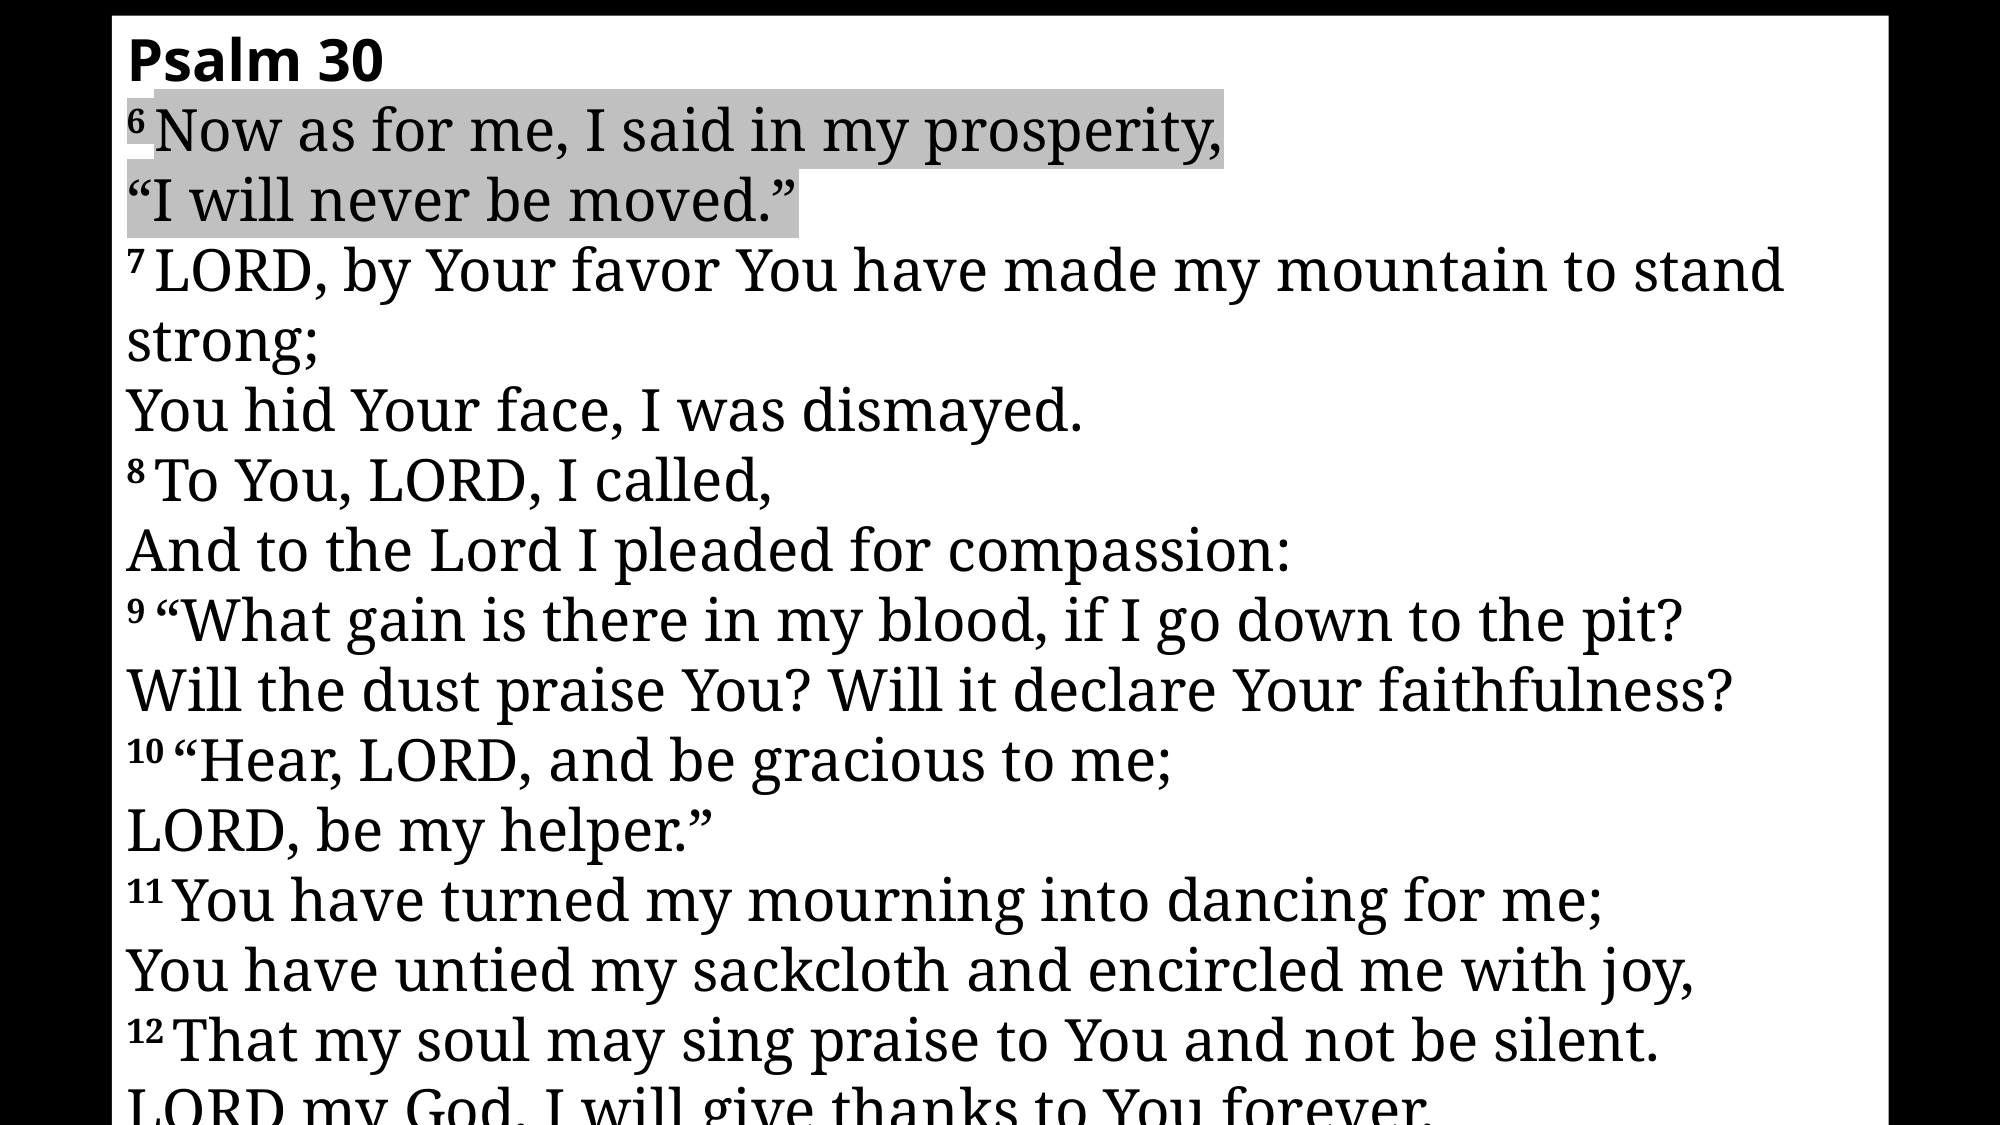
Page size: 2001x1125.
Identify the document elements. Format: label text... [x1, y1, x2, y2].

text_box Psalm 30 6 Now as for me, I said in my prosperity, “I will never be moved.” 7 Lord, by Your favor You have made my mountain to stand strong; You hid Your face, I was dismayed. 8 To You, Lord, I called, And to the Lord I pleaded for compassion: 9 “What gain is there in my blood, if I go down to the pit? Will the dust praise You? Will it declare Your faithfulness? 10 “Hear, Lord, and be gracious to me; Lord, be my helper.” 11 You have turned my mourning into dancing for me; You have untied my sackcloth and encircled me with joy, 12 That my soul may sing praise to You and not be silent. Lord my God, I will give thanks to You forever. [111, 15, 1889, 1125]
